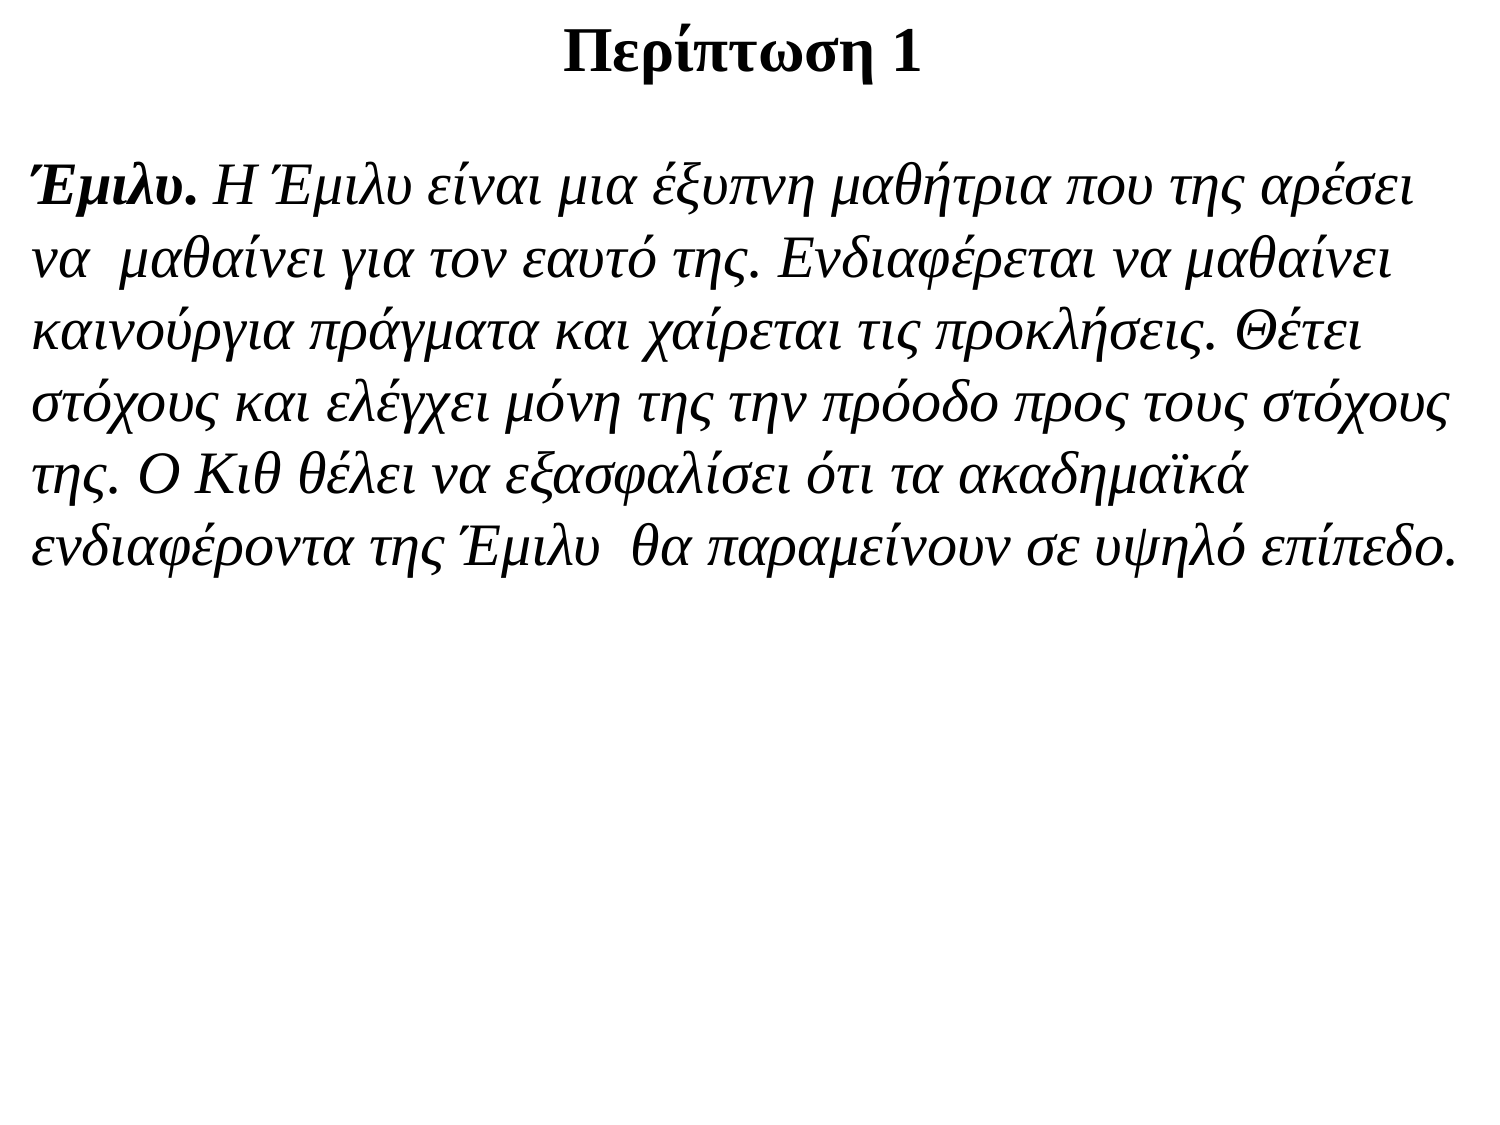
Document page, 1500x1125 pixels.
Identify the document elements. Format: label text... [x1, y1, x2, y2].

list Έμιλυ. Η Έμιλυ είναι μια έξυπνη μαθήτρια που της αρέσει να μαθαίνει για τον εαυτό της. Ενδιαφέρεται να μαθαίνει καινούργια πράγματα και χαίρεται τις προκλήσεις. Θέτει στόχους και ελέγχει μόνη της την πρόοδο προς τους στόχους της. Ο Κιθ θέλει να εξασφαλίσει ότι τα ακαδημαϊκά ενδιαφέροντα της Έμιλυ θα παραμείνουν σε υψηλό επίπεδο. [16, 137, 1487, 598]
title Περίπτωση 1 [76, 0, 1427, 93]
